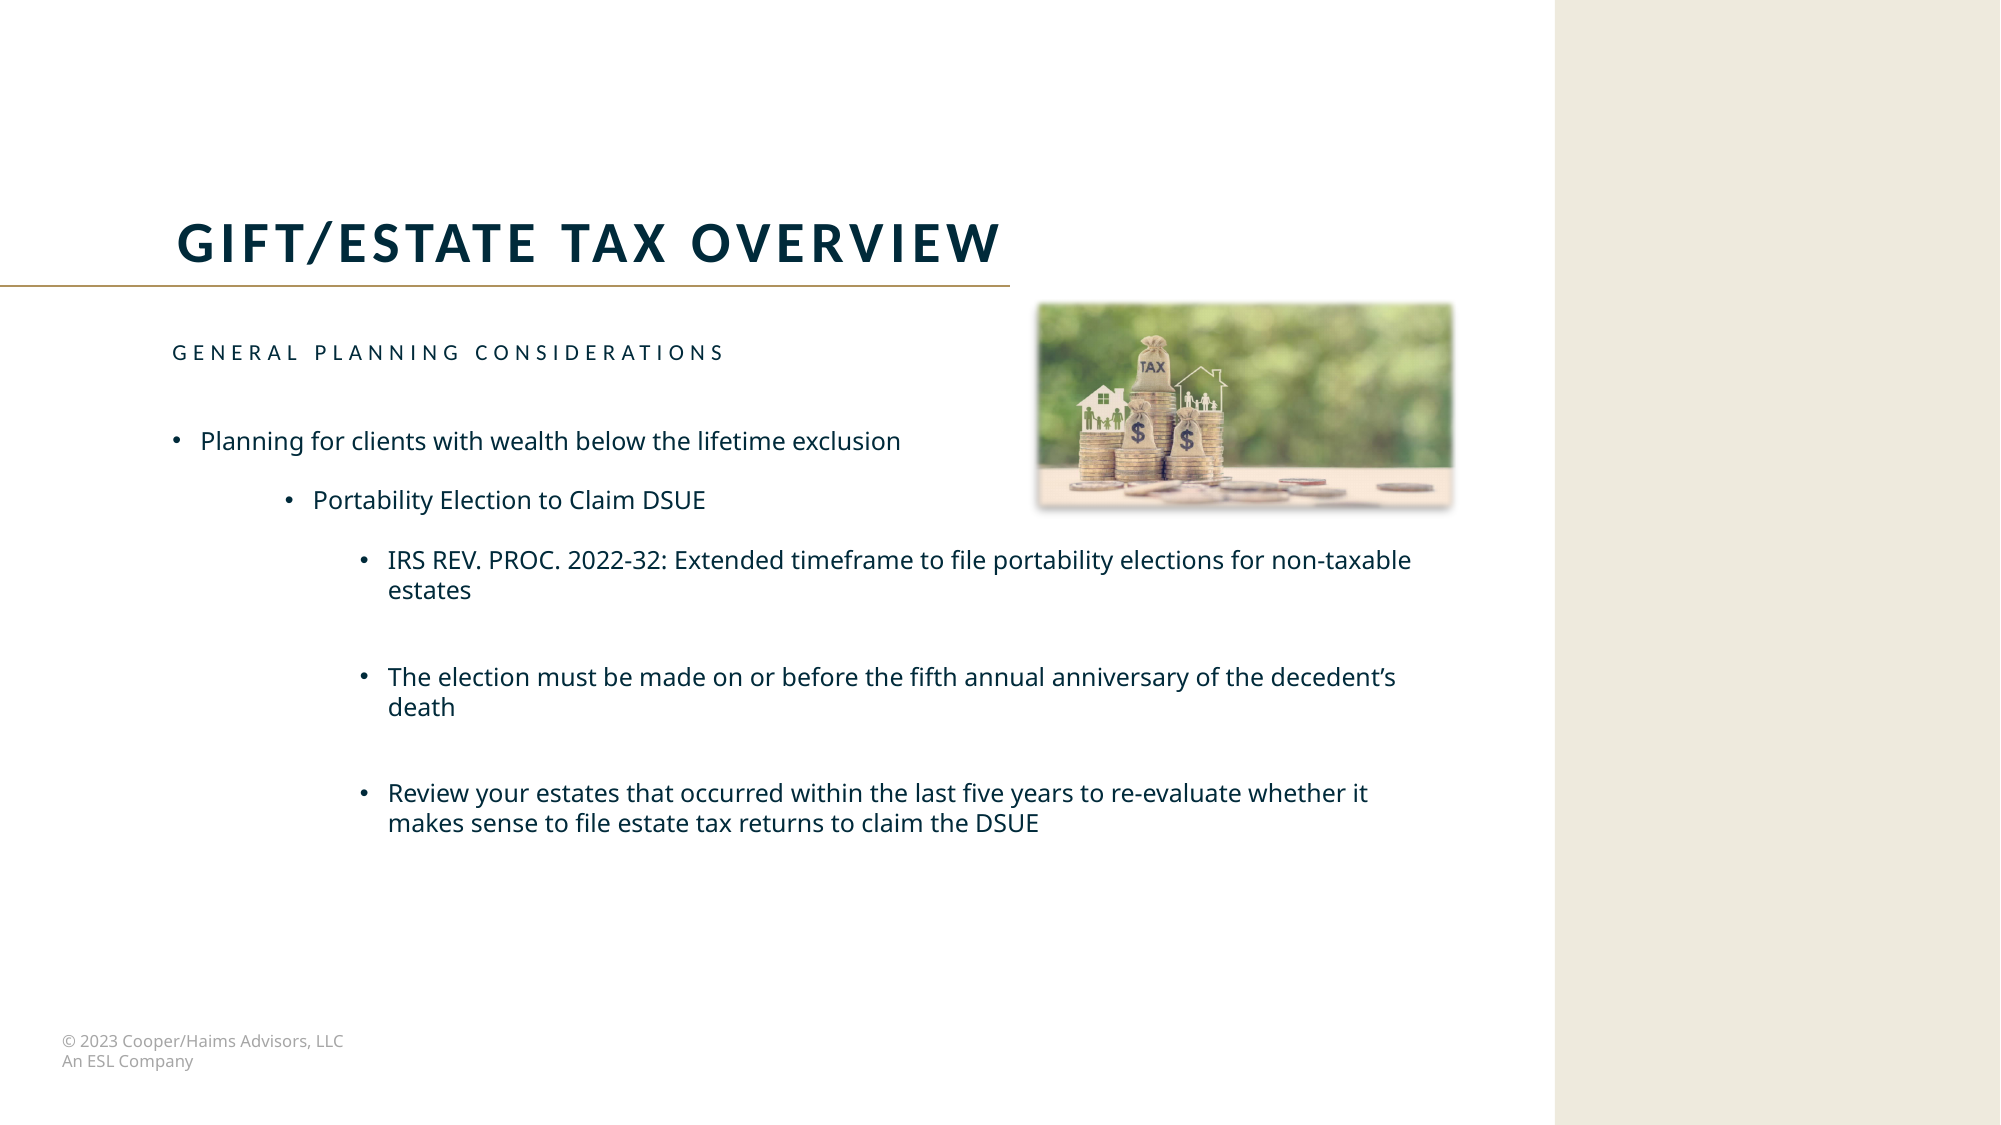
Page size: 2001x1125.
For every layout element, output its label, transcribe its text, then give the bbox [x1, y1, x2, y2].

picture [1034, 299, 1456, 510]
list Planning for clients with wealth below the lifetime exclusion Portability Election to Claim DSUE IRS REV. PROC. 2022-32: Extended timeframe to file portability elections for non-taxable estates The election must be made on or before the fifth annual anniversary of the decedent’s death Review your estates that occurred within the last five years to re-evaluate whether it makes sense to file estate tax returns to claim the DSUE [157, 417, 1443, 920]
list GIFT/ESTATE TAX OVERVIEW [162, 205, 1552, 284]
list GENERAL PLANNING CONSIDERATIONS [157, 332, 989, 392]
